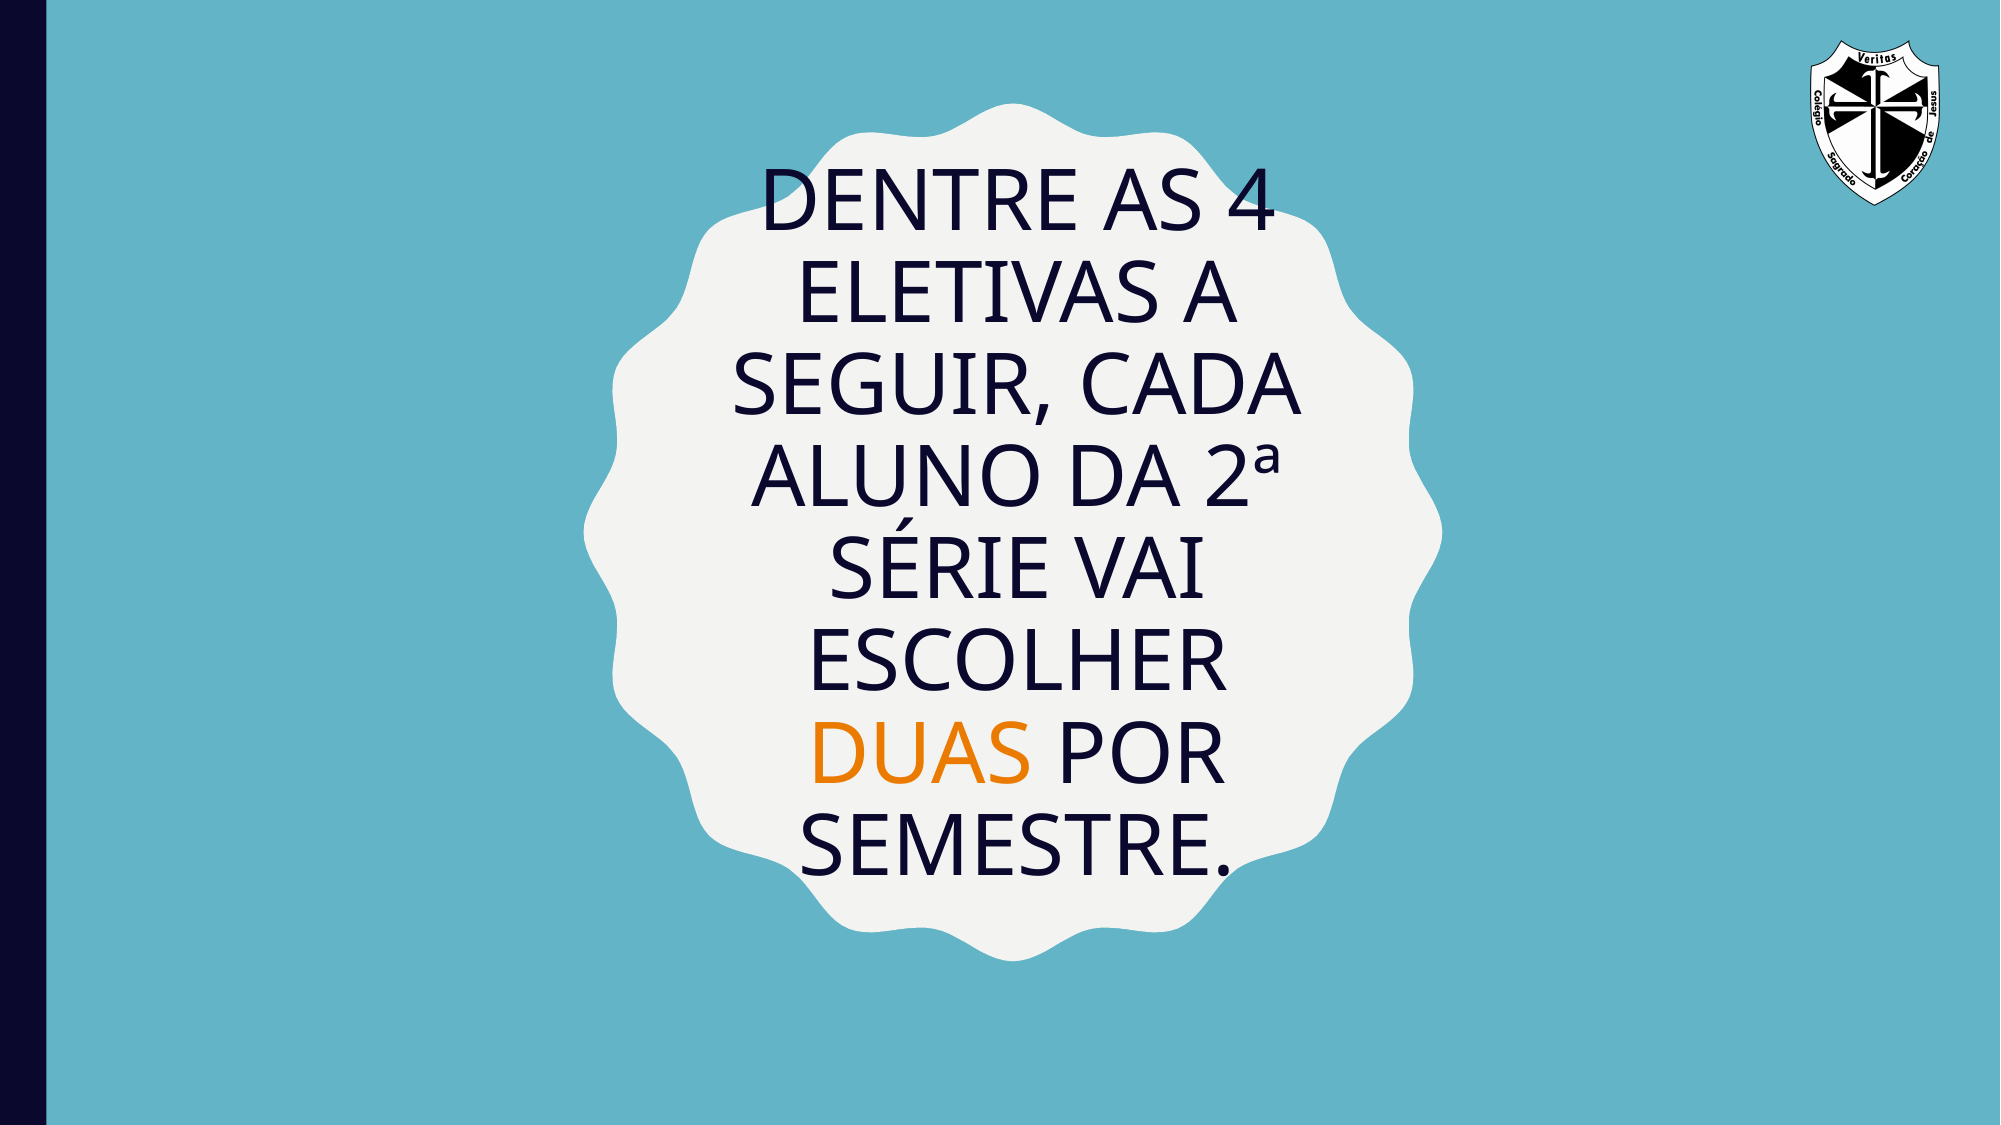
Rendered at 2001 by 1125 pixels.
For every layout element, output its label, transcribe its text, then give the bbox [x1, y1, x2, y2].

title DENTRE AS 4 ELETIVAS A SEGUIR, CADA ALUNO DA 2ª SÉRIE VAI ESCOLHER DUAS POR SEMESTRE. [677, 164, 1357, 886]
picture [1766, 24, 1984, 213]
